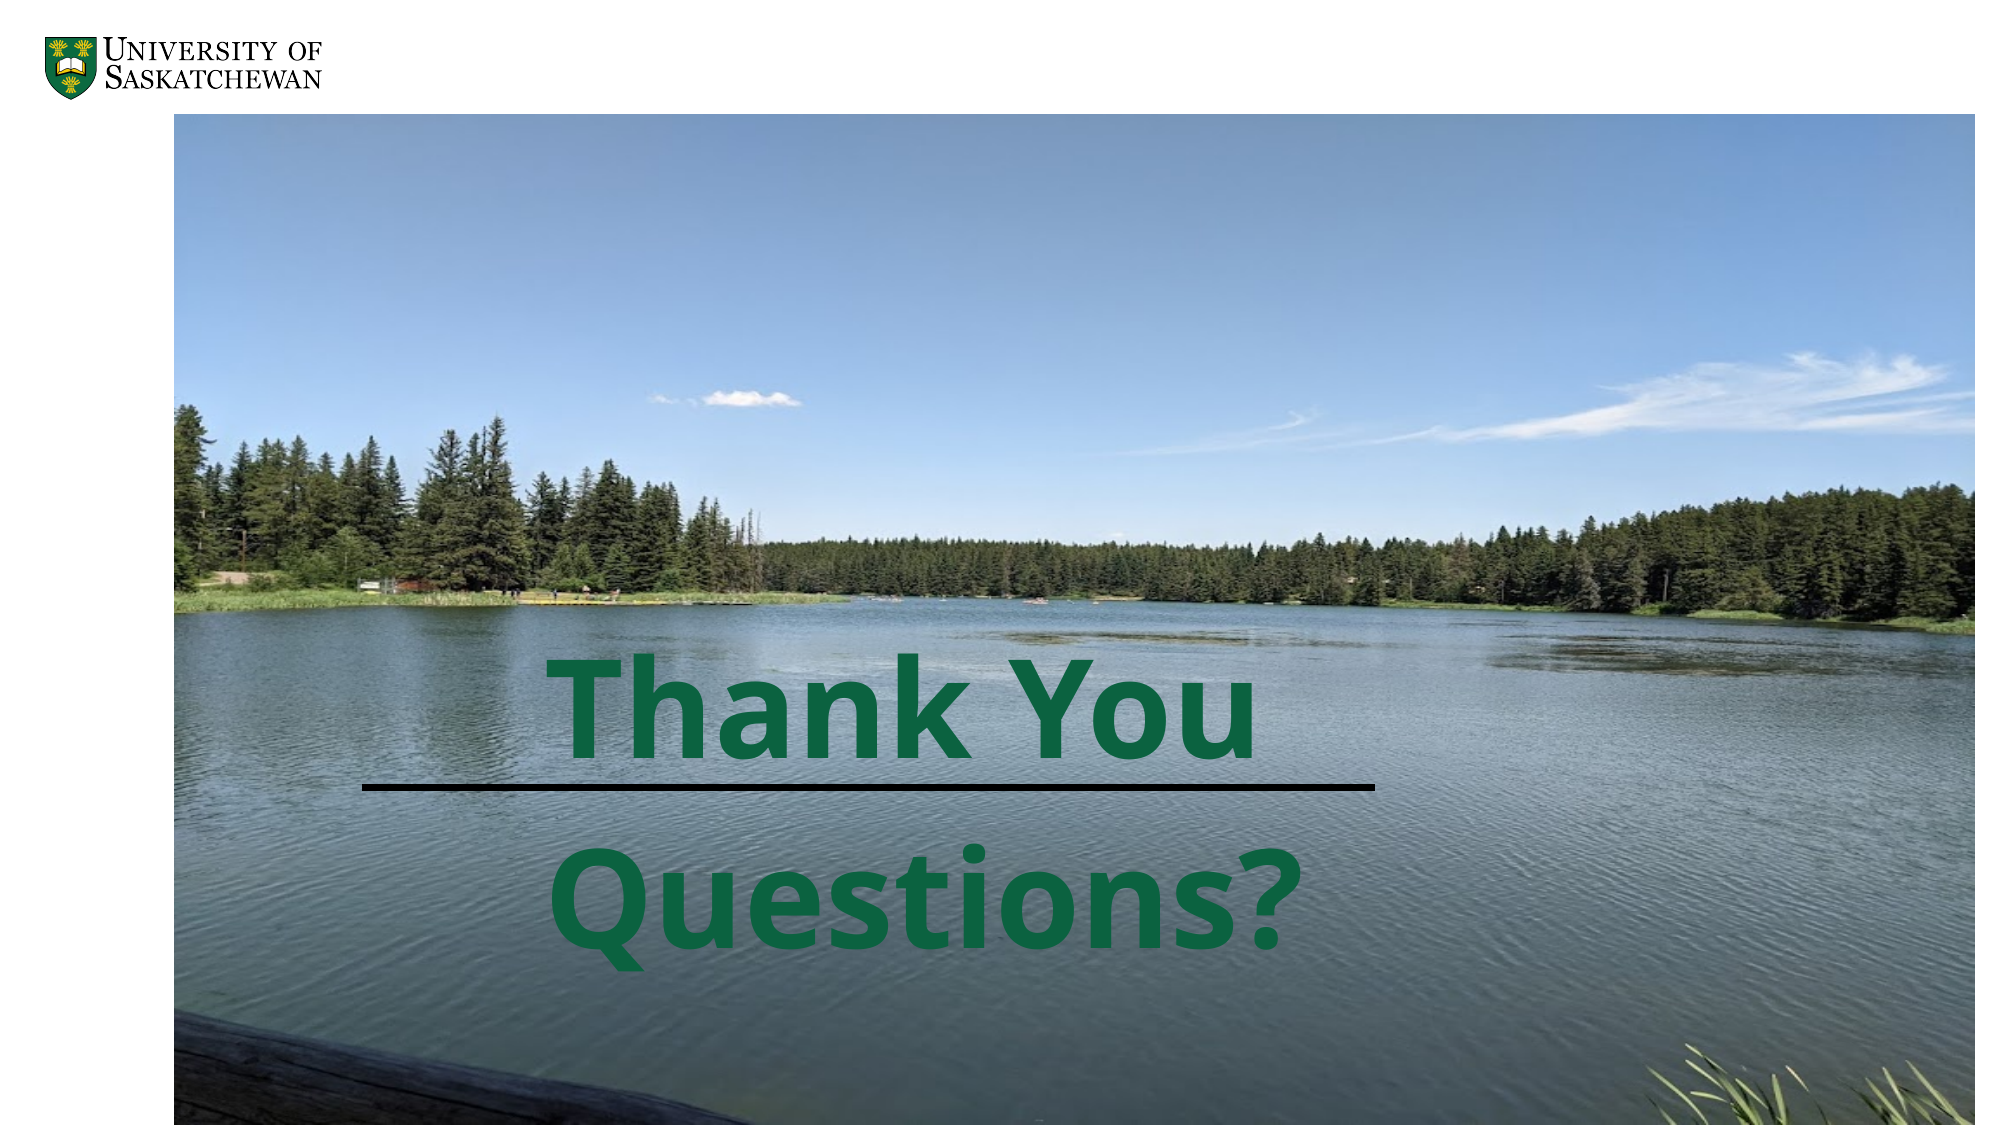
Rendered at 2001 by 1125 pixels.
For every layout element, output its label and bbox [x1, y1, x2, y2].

picture [45, 37, 322, 100]
picture [174, 114, 1976, 1125]
